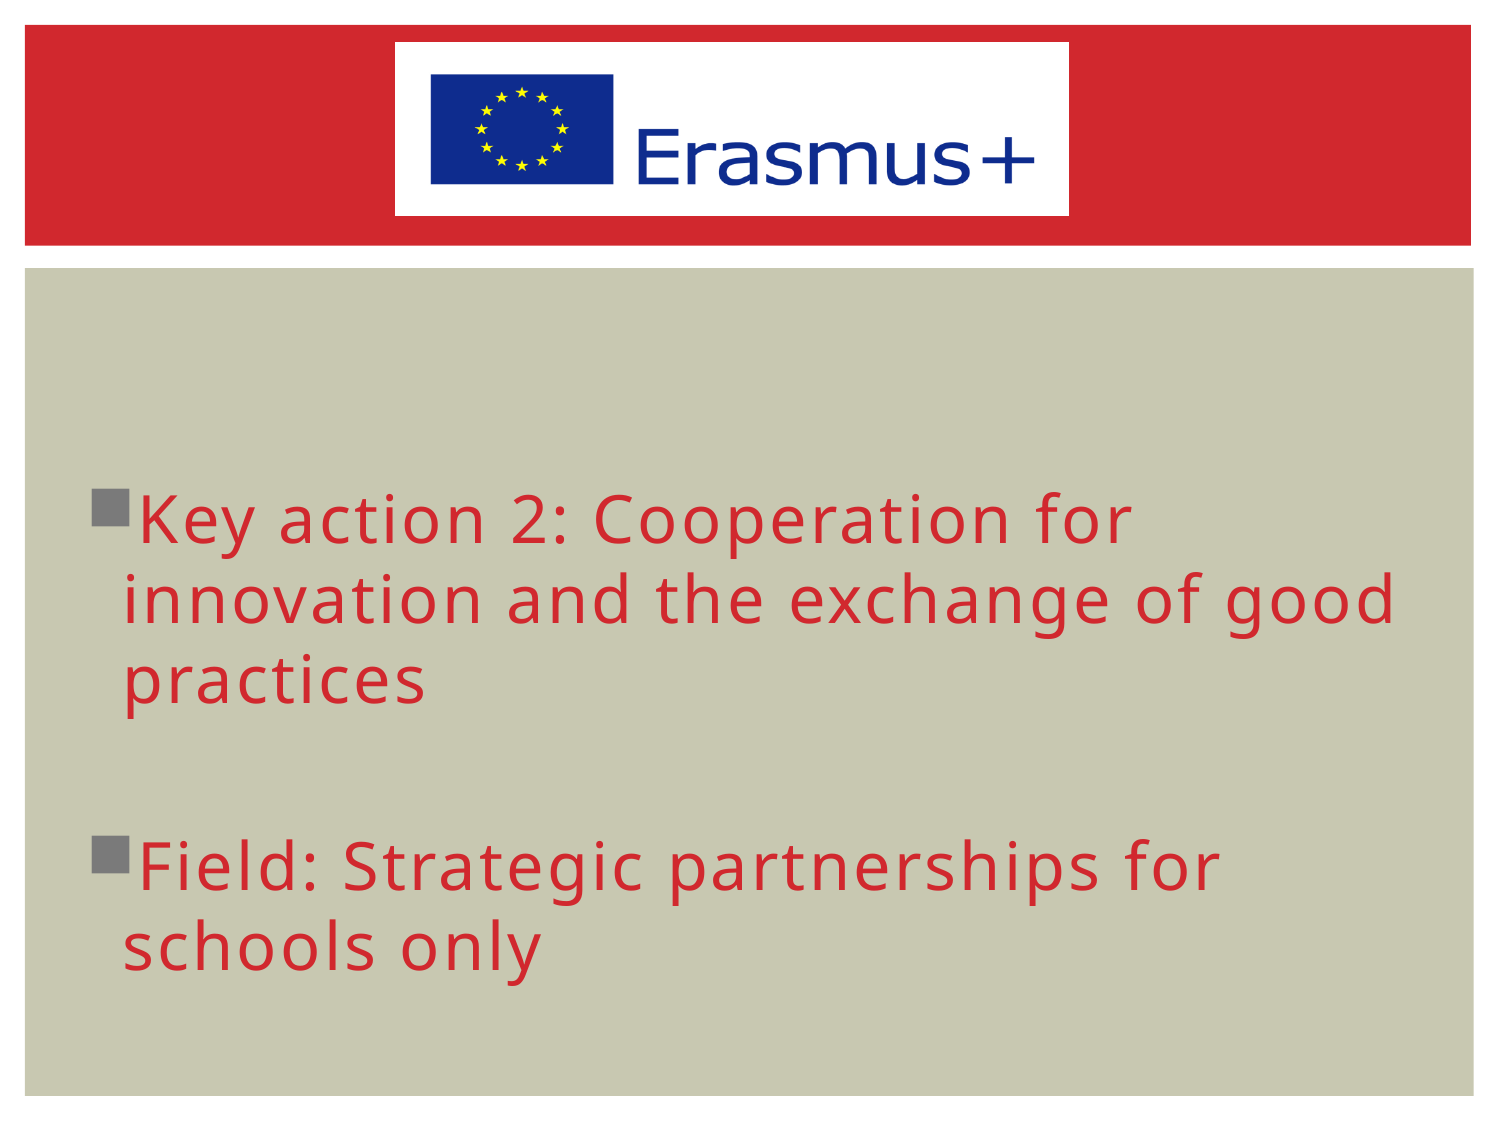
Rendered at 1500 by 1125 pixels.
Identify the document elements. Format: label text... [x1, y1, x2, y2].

list Key action 2: Cooperation for innovation and the exchange of good practices Field: Strategic partnerships for schools only [62, 281, 1442, 1005]
picture [395, 42, 1070, 216]
